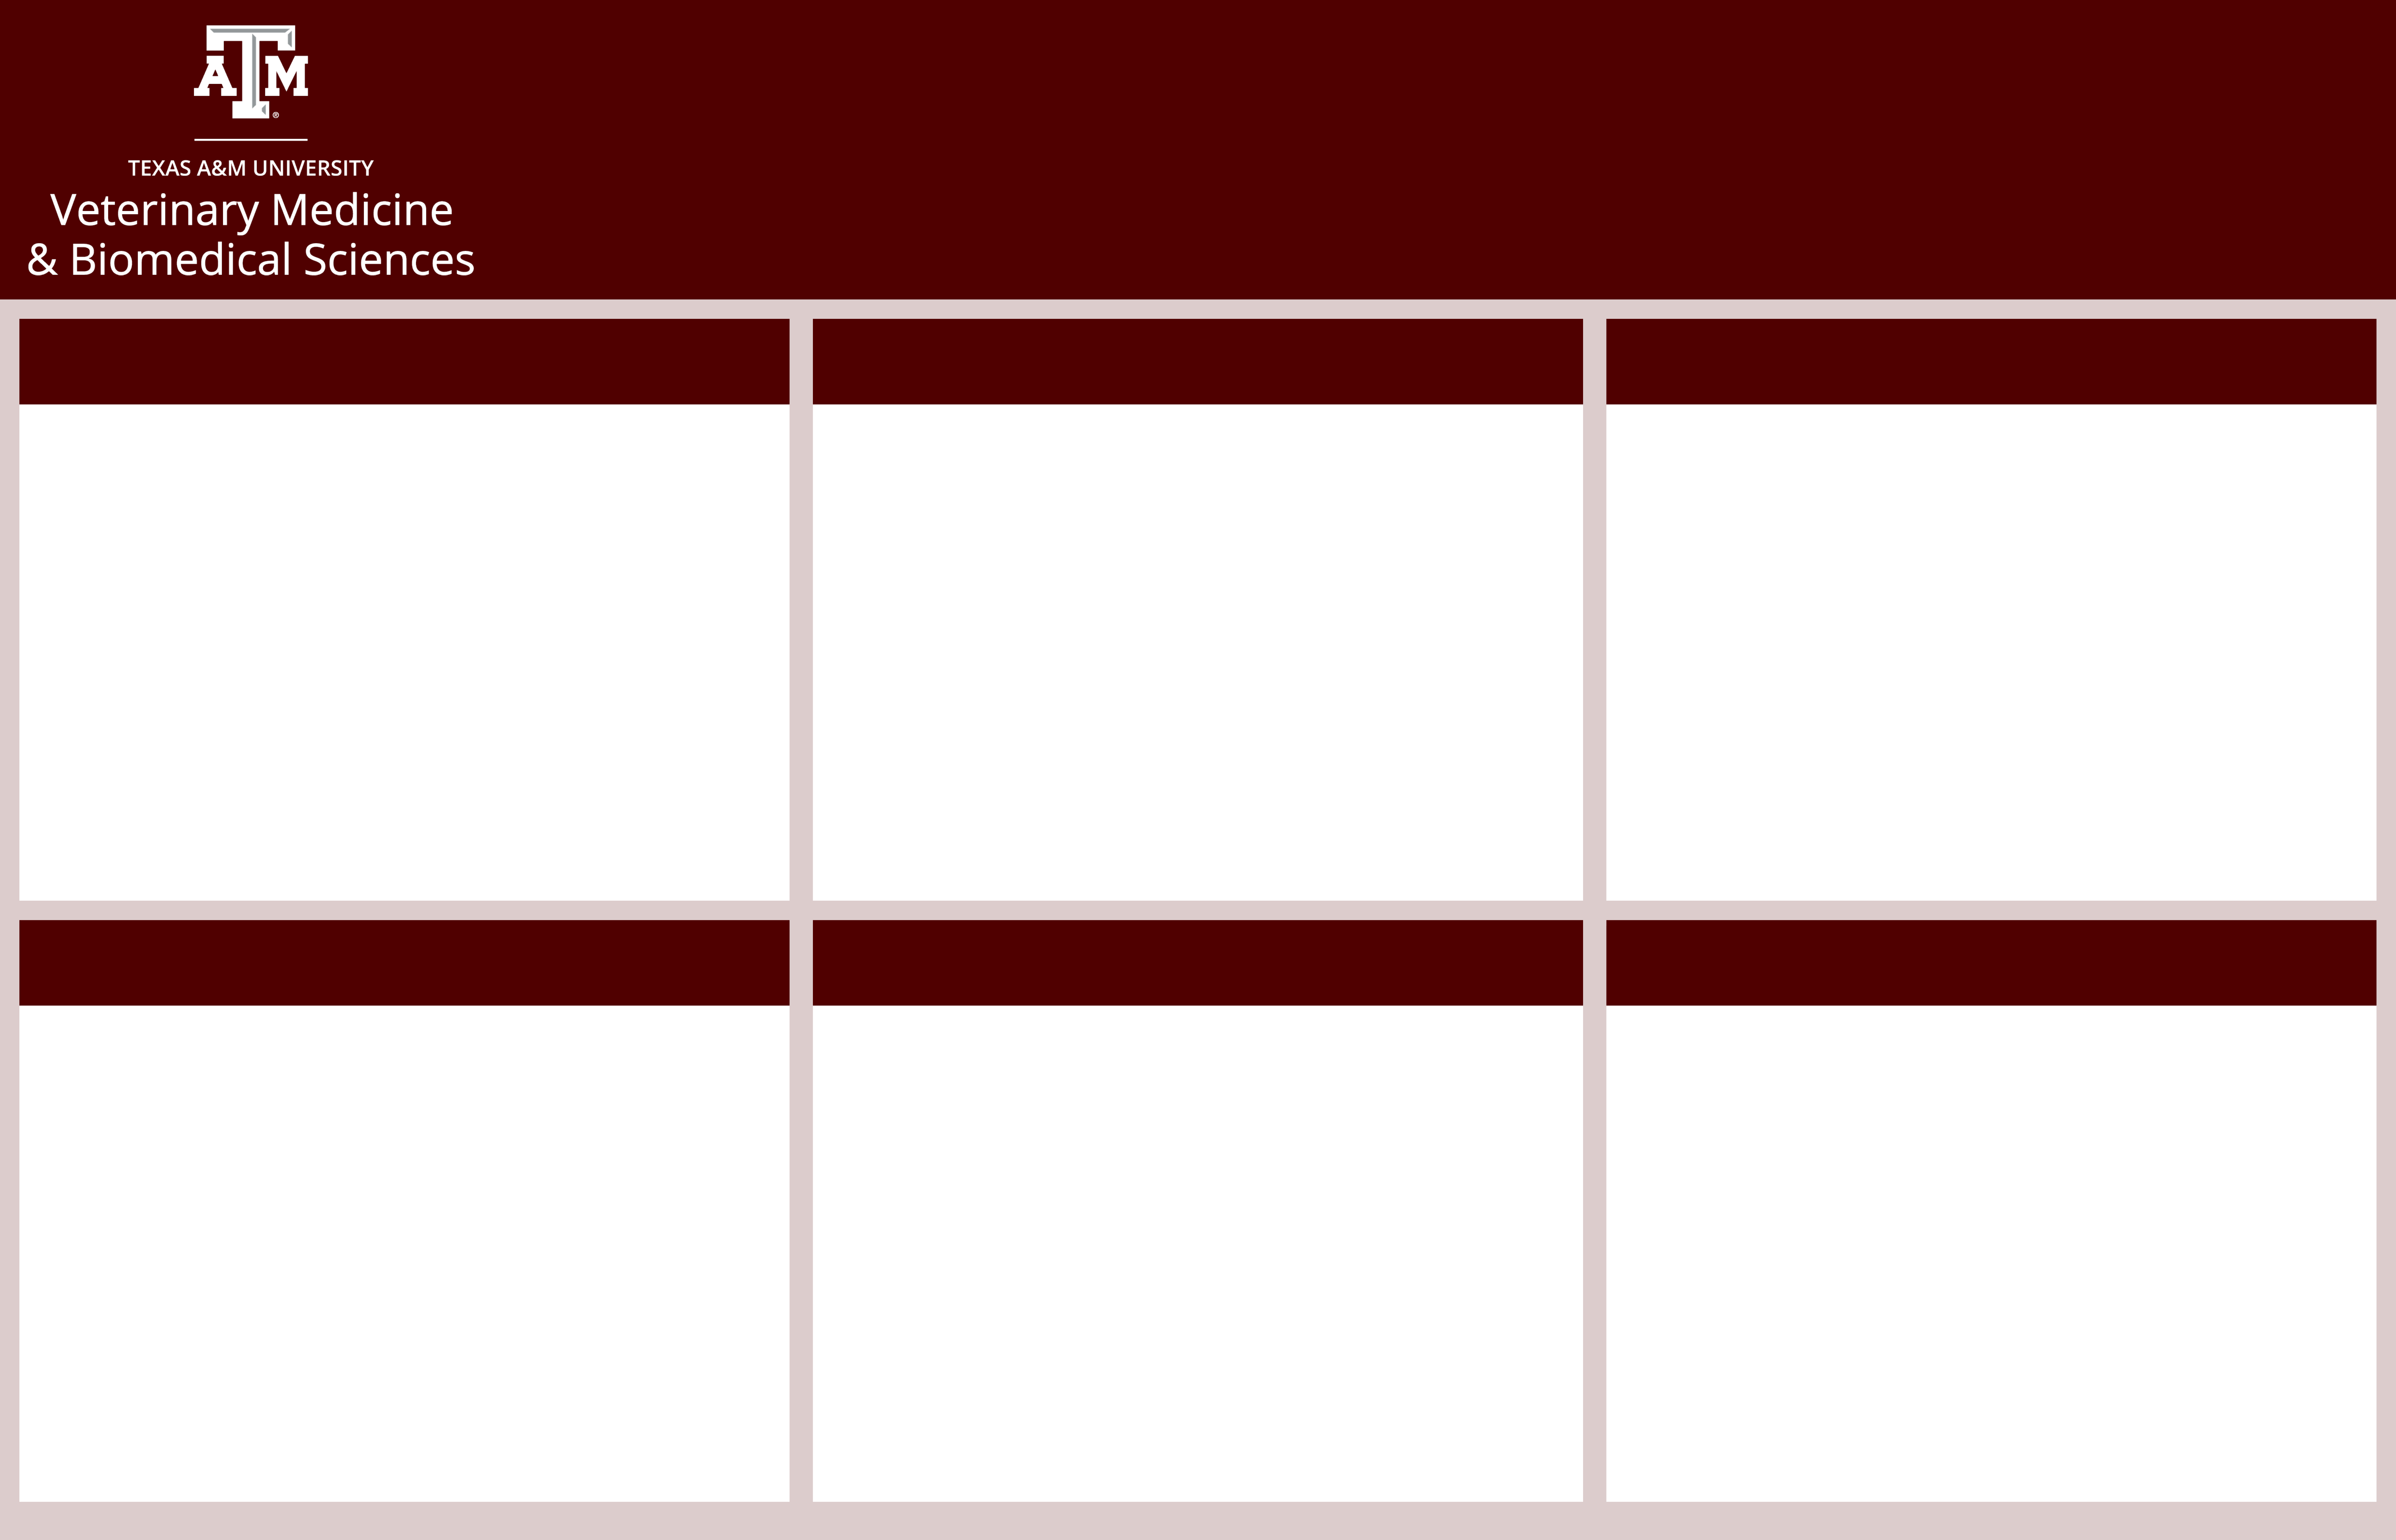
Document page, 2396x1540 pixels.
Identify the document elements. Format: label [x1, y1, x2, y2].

text_box [1606, 1006, 2377, 1502]
text_box [813, 1006, 1583, 1502]
text_box [813, 319, 1583, 405]
text_box [1606, 405, 2377, 901]
text_box [19, 319, 790, 405]
text_box [813, 920, 1583, 1006]
text_box [1606, 920, 2377, 1006]
text_box [0, 0, 2396, 299]
text_box [1606, 319, 2377, 405]
text_box [813, 405, 1583, 901]
text_box [19, 1006, 790, 1502]
picture [28, 25, 474, 275]
text_box [19, 405, 790, 901]
text_box [19, 920, 790, 1006]
